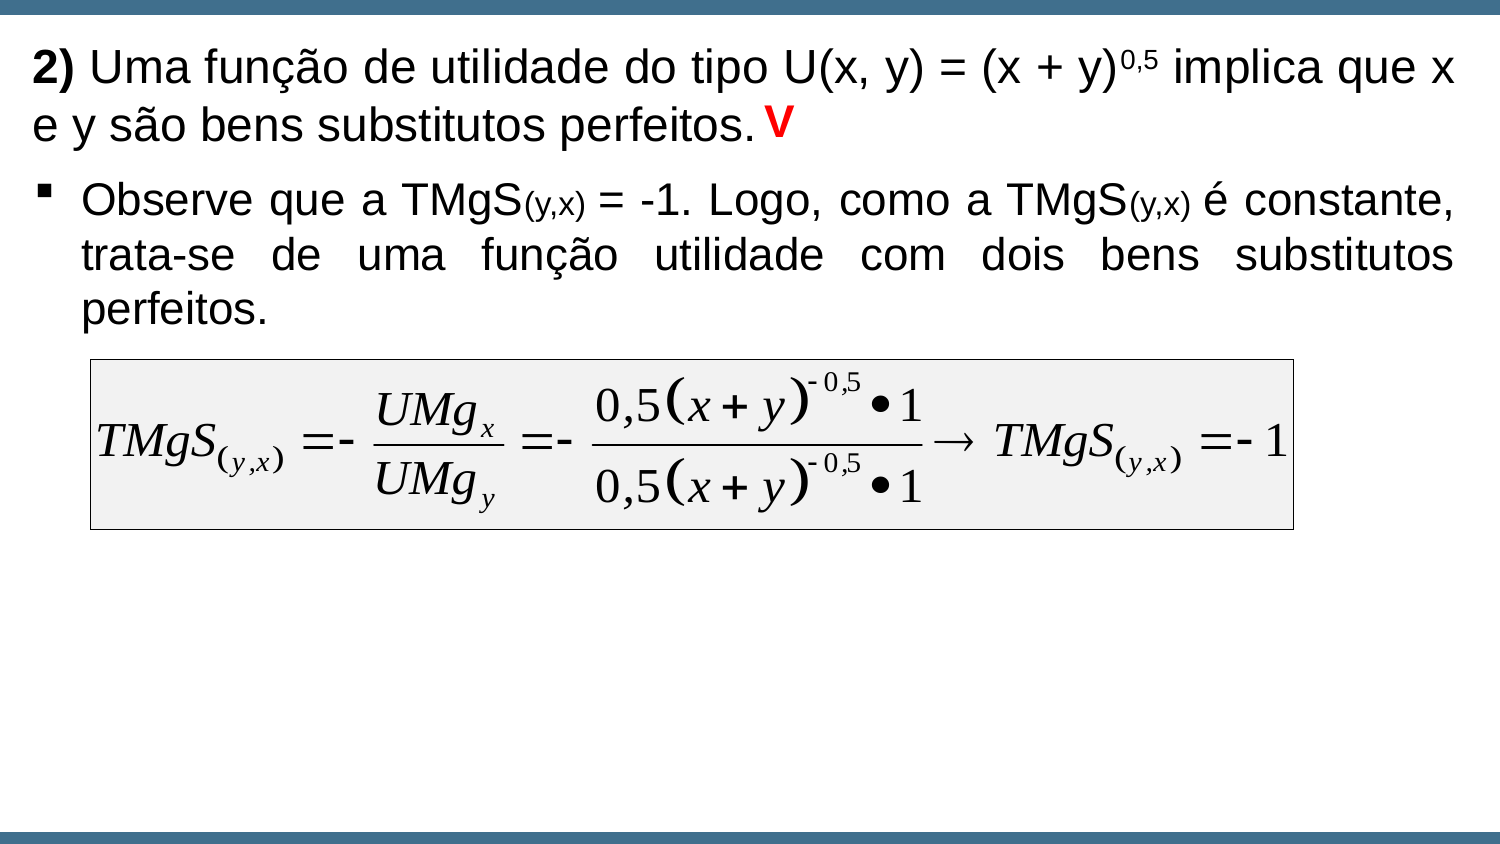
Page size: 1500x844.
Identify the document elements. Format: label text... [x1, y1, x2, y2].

text_box V [749, 83, 809, 154]
text_box Observe que a TMgS(y,x) = -1. Logo, como a TMgS(y,x) é constante, trata-se de uma função utilidade com dois bens substitutos perfeitos. [19, 161, 1471, 397]
text_box 2) Uma função de utilidade do tipo U(x, y) = (x + y)0,5 implica que x e y são bens substitutos perfeitos. [17, 8, 1471, 216]
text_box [89, 358, 1294, 531]
